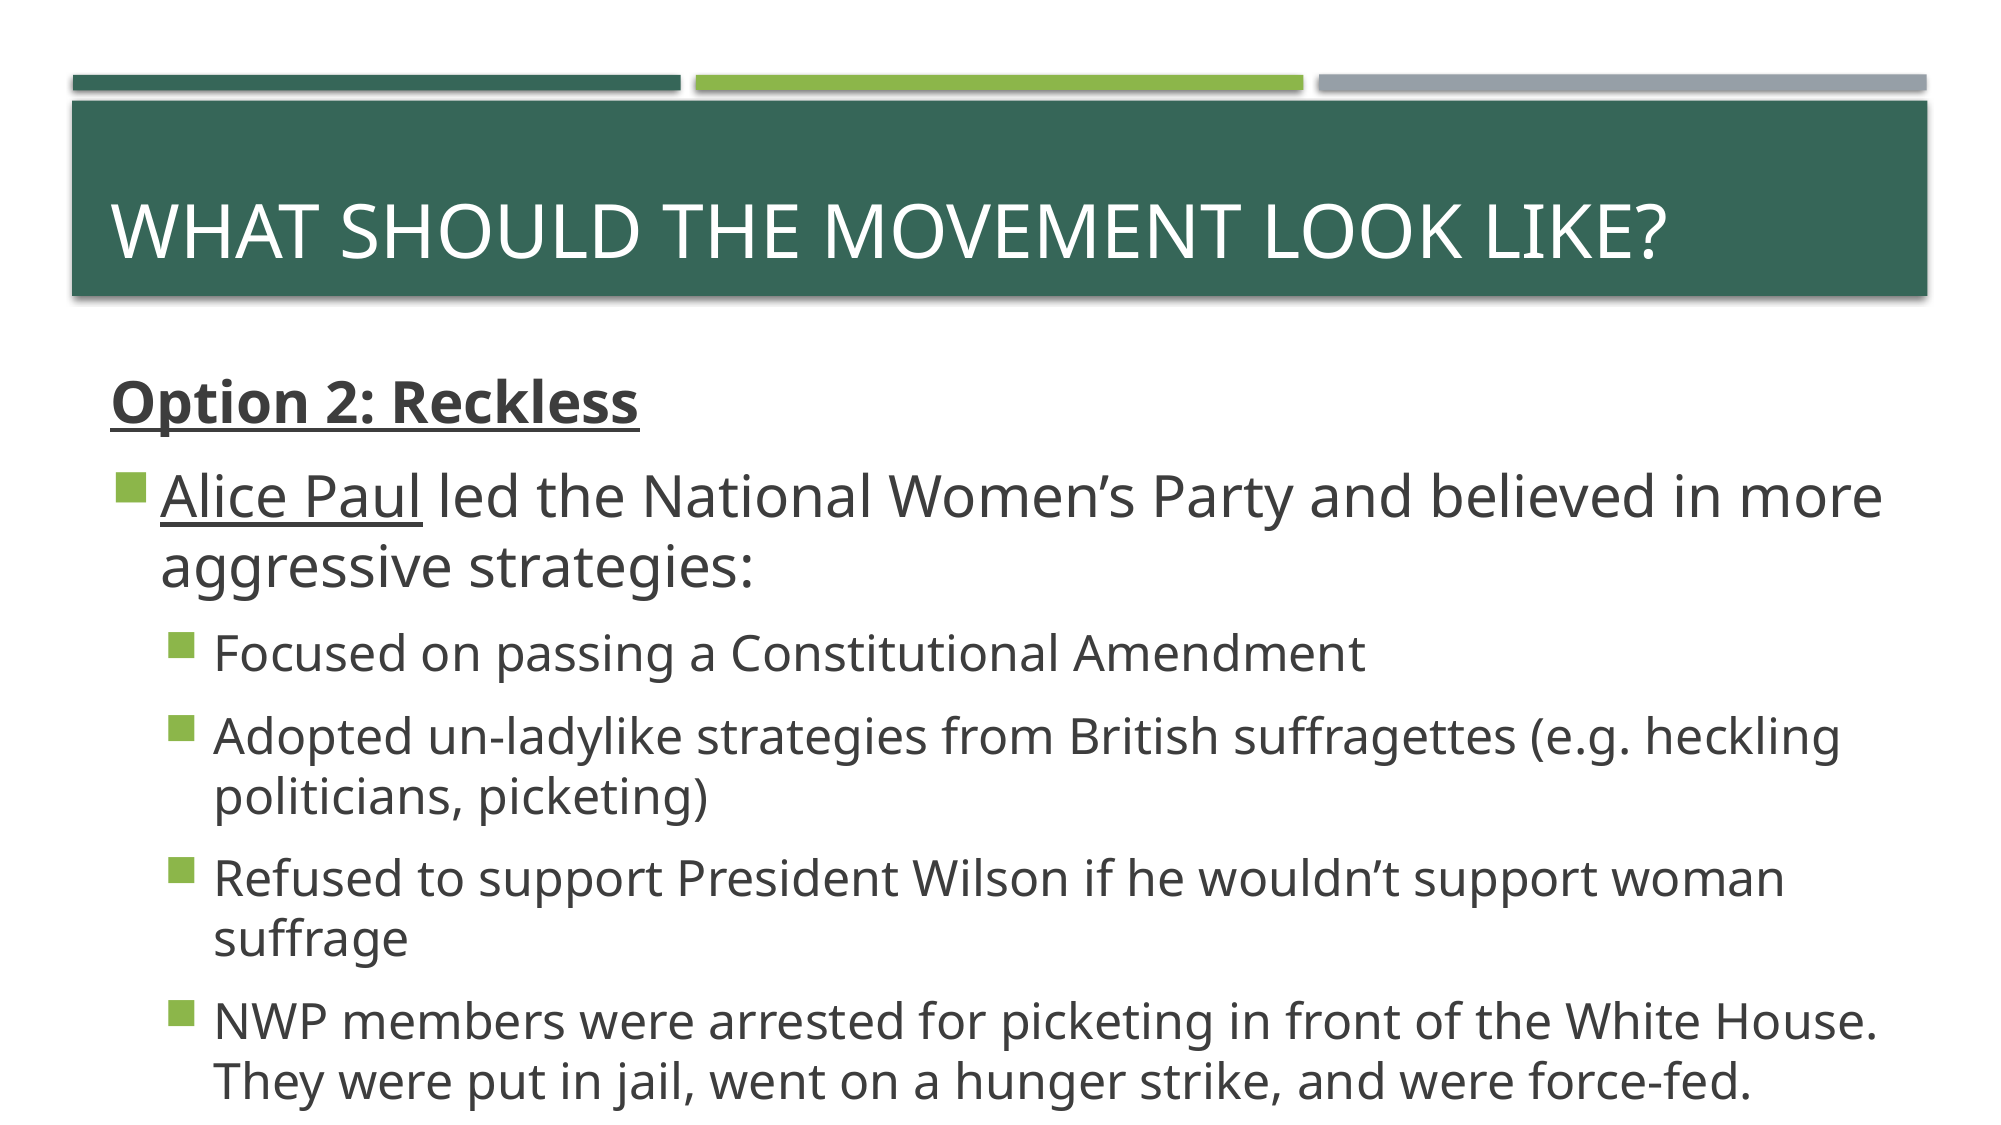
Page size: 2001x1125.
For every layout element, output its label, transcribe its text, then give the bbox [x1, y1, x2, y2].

list Option 2: Reckless Alice Paul led the National Women’s Party and believed in more aggressive strategies: Focused on passing a Constitutional Amendment Adopted un-ladylike strategies from British suffragettes (e.g. heckling politicians, picketing) Refused to support President Wilson if he wouldn’t support woman suffrage NWP members were arrested for picketing in front of the White House. They were put in jail, went on a hunger strike, and were force-fed. [95, 357, 1905, 962]
title What should the movement look like? [95, 115, 1905, 282]
